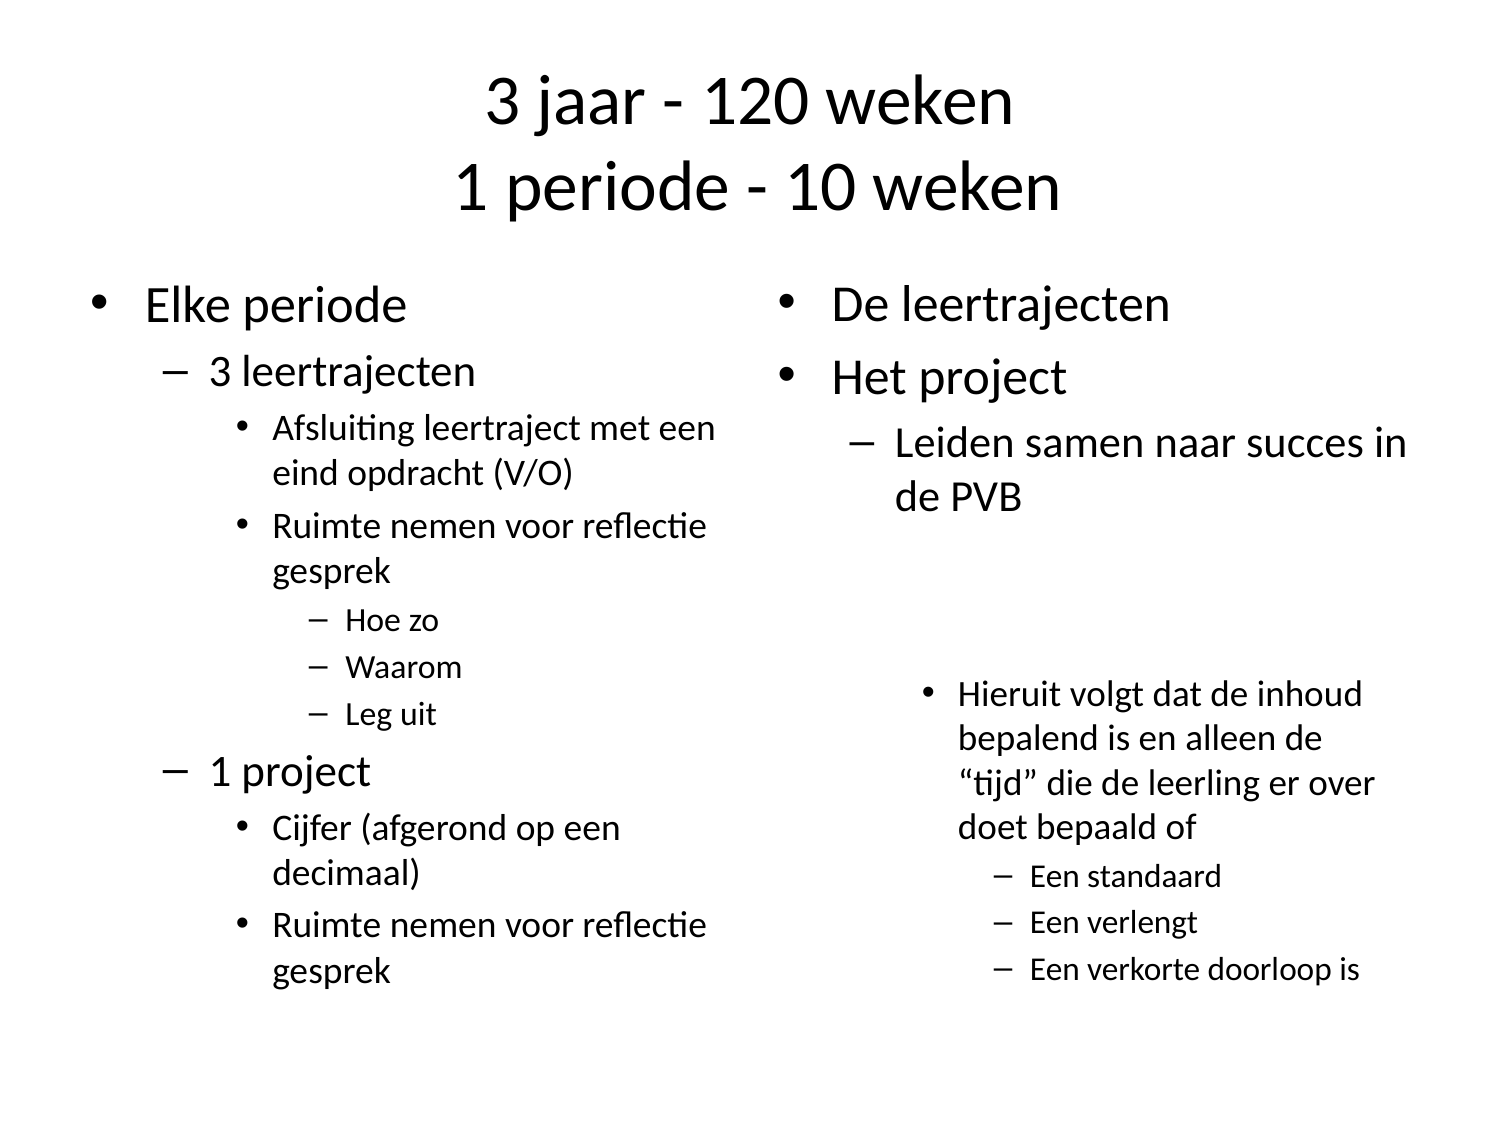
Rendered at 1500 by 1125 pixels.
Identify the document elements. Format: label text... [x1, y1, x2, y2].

title 3 jaar - 120 weken 1 periode - 10 weken [75, 45, 1425, 233]
list De leertrajecten Het project Leiden samen naar succes in de PVB Hieruit volgt dat de inhoud bepalend is en alleen de “tijd” die de leerling er over doet bepaald of Een standaard Een verlengt Een verkorte doorloop is [762, 262, 1425, 1005]
list Elke periode 3 leertrajecten Afsluiting leertraject met een eind opdracht (V/O) Ruimte nemen voor reflectie gesprek Hoe zo Waarom Leg uit 1 project Cijfer (afgerond op een decimaal) Ruimte nemen voor reflectie gesprek [75, 262, 738, 1005]
